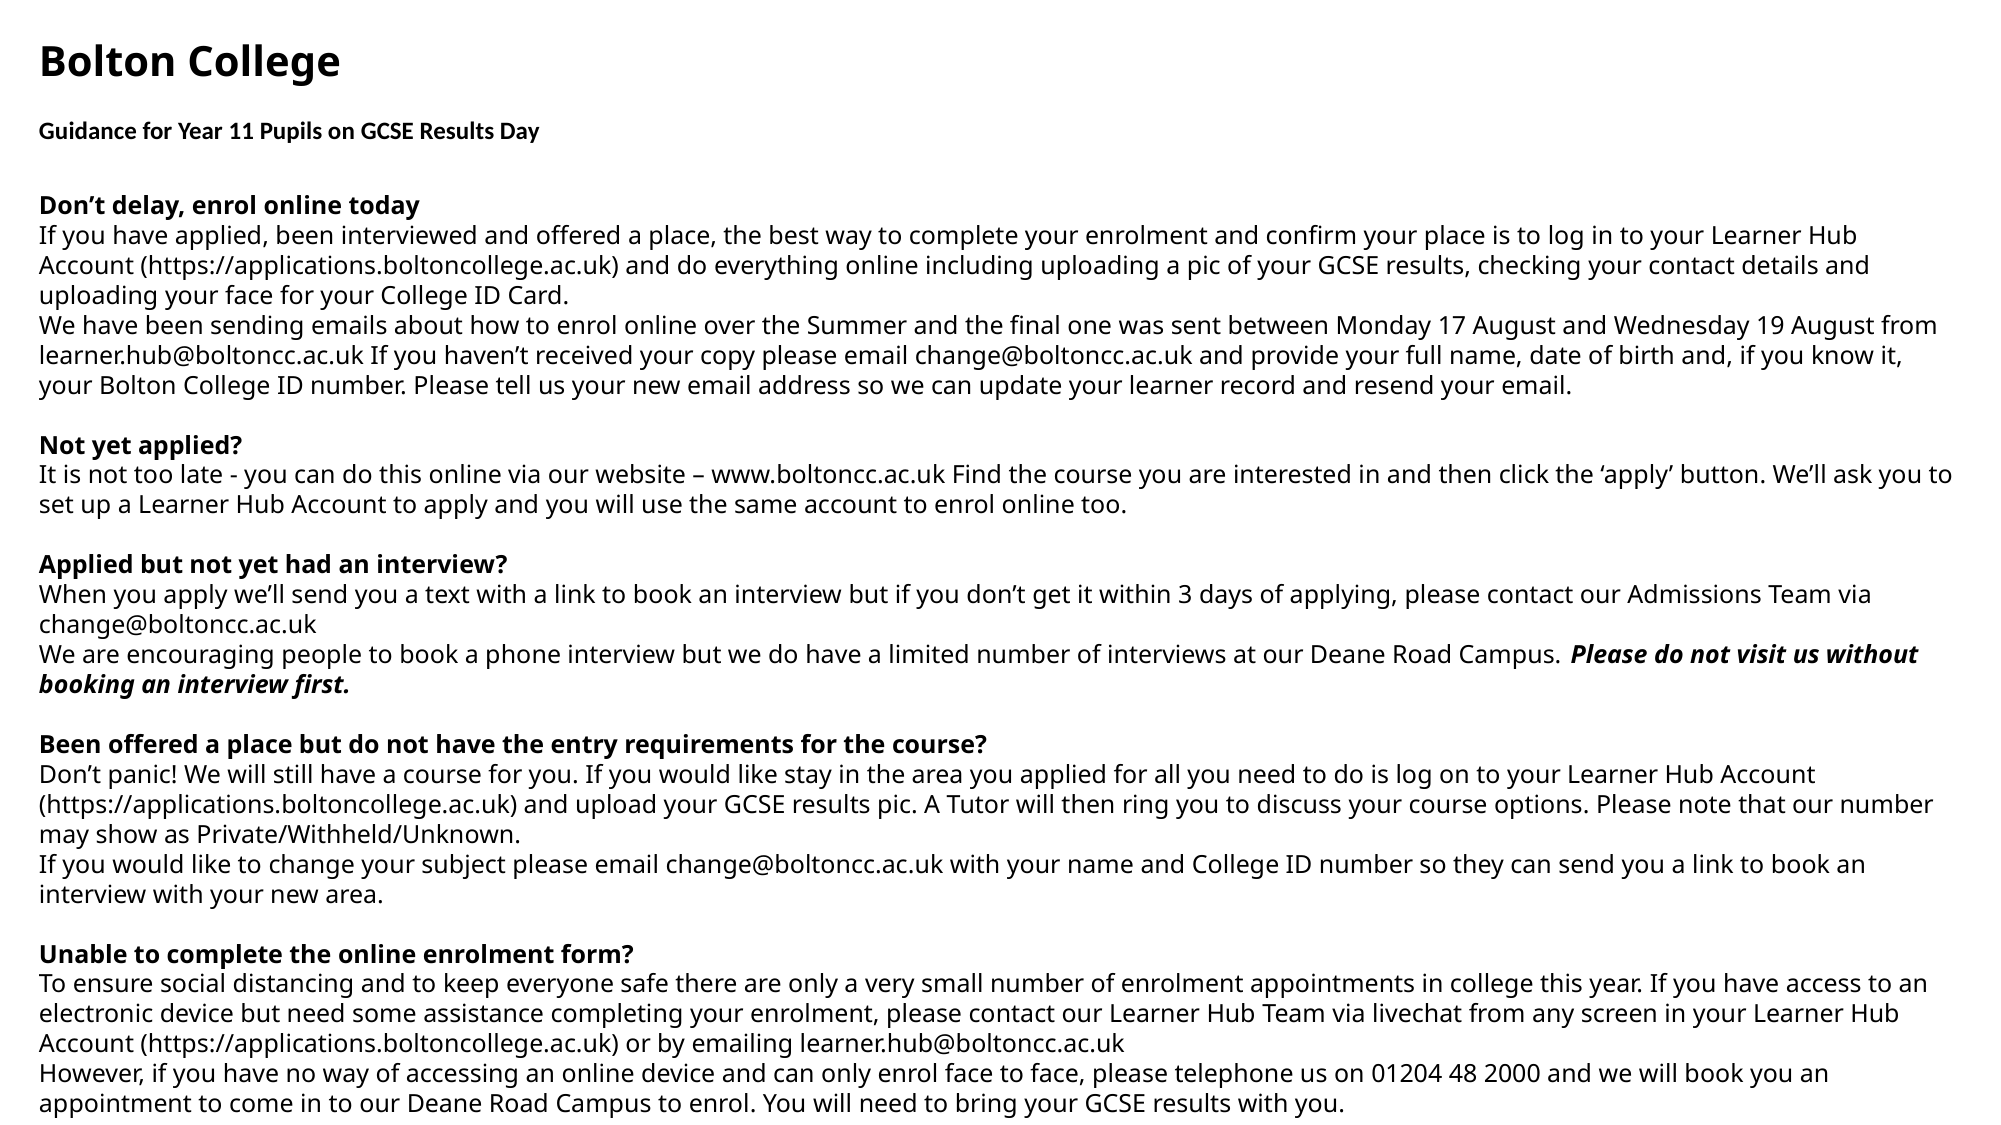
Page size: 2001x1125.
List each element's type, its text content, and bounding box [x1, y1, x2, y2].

text_box Bolton College Guidance for Year 11 Pupils on GCSE Results Day Don’t delay, enrol online today If you have applied, been interviewed and offered a place, the best way to complete your enrolment and confirm your place is to log in to your Learner Hub Account (https://applications.boltoncollege.ac.uk) and do everything online including uploading a pic of your GCSE results, checking your contact details and uploading your face for your College ID Card. We have been sending emails about how to enrol online over the Summer and the final one was sent between Monday 17 August and Wednesday 19 August from learner.hub@boltoncc.ac.uk If you haven’t received your copy please email change@boltoncc.ac.uk and provide your full name, date of birth and, if you know it, your Bolton College ID number. Please tell us your new email address so we can update your learner record and resend your email. Not yet applied? It is not too late - you can do this online via our website – www.boltoncc.ac.uk Find the course you are interested in and then click the ‘apply’ button. We’ll ask you to set up a Learner Hub Account to apply and you will use the same account to enrol online too. Applied but not yet had an interview? When you apply we’ll send you a text with a link to book an interview but if you don’t get it within 3 days of applying, please contact our Admissions Team via change@boltoncc.ac.uk We are encouraging people to book a phone interview but we do have a limited number of interviews at our Deane Road Campus. Please do not visit us without booking an interview first. Been offered a place but do not have the entry requirements for the course? Don’t panic! We will still have a course for you. If you would like stay in the area you applied for all you need to do is log on to your Learner Hub Account (https://applications.boltoncollege.ac.uk) and upload your GCSE results pic. A Tutor will then ring you to discuss your course options. Please note that our number may show as Private/Withheld/Unknown. If you would like to change your subject please email change@boltoncc.ac.uk with your name and College ID number so they can send you a link to book an interview with your new area. Unable to complete the online enrolment form? To ensure social distancing and to keep everyone safe there are only a very small number of enrolment appointments in college this year. If you have access to an electronic device but need some assistance completing your enrolment, please contact our Learner Hub Team via livechat from any screen in your Learner Hub Account (https://applications.boltoncollege.ac.uk) or by emailing learner.hub@boltoncc.ac.uk However, if you have no way of accessing an online device and can only enrol face to face, please telephone us on 01204 48 2000 and we will book you an appointment to come in to our Deane Road Campus to enrol. You will need to bring your GCSE results with you. Please note that the easiest and safest thing to do is to enrol online and our Learner Hub Team will be able to assist to do this. [24, 27, 1976, 1125]
